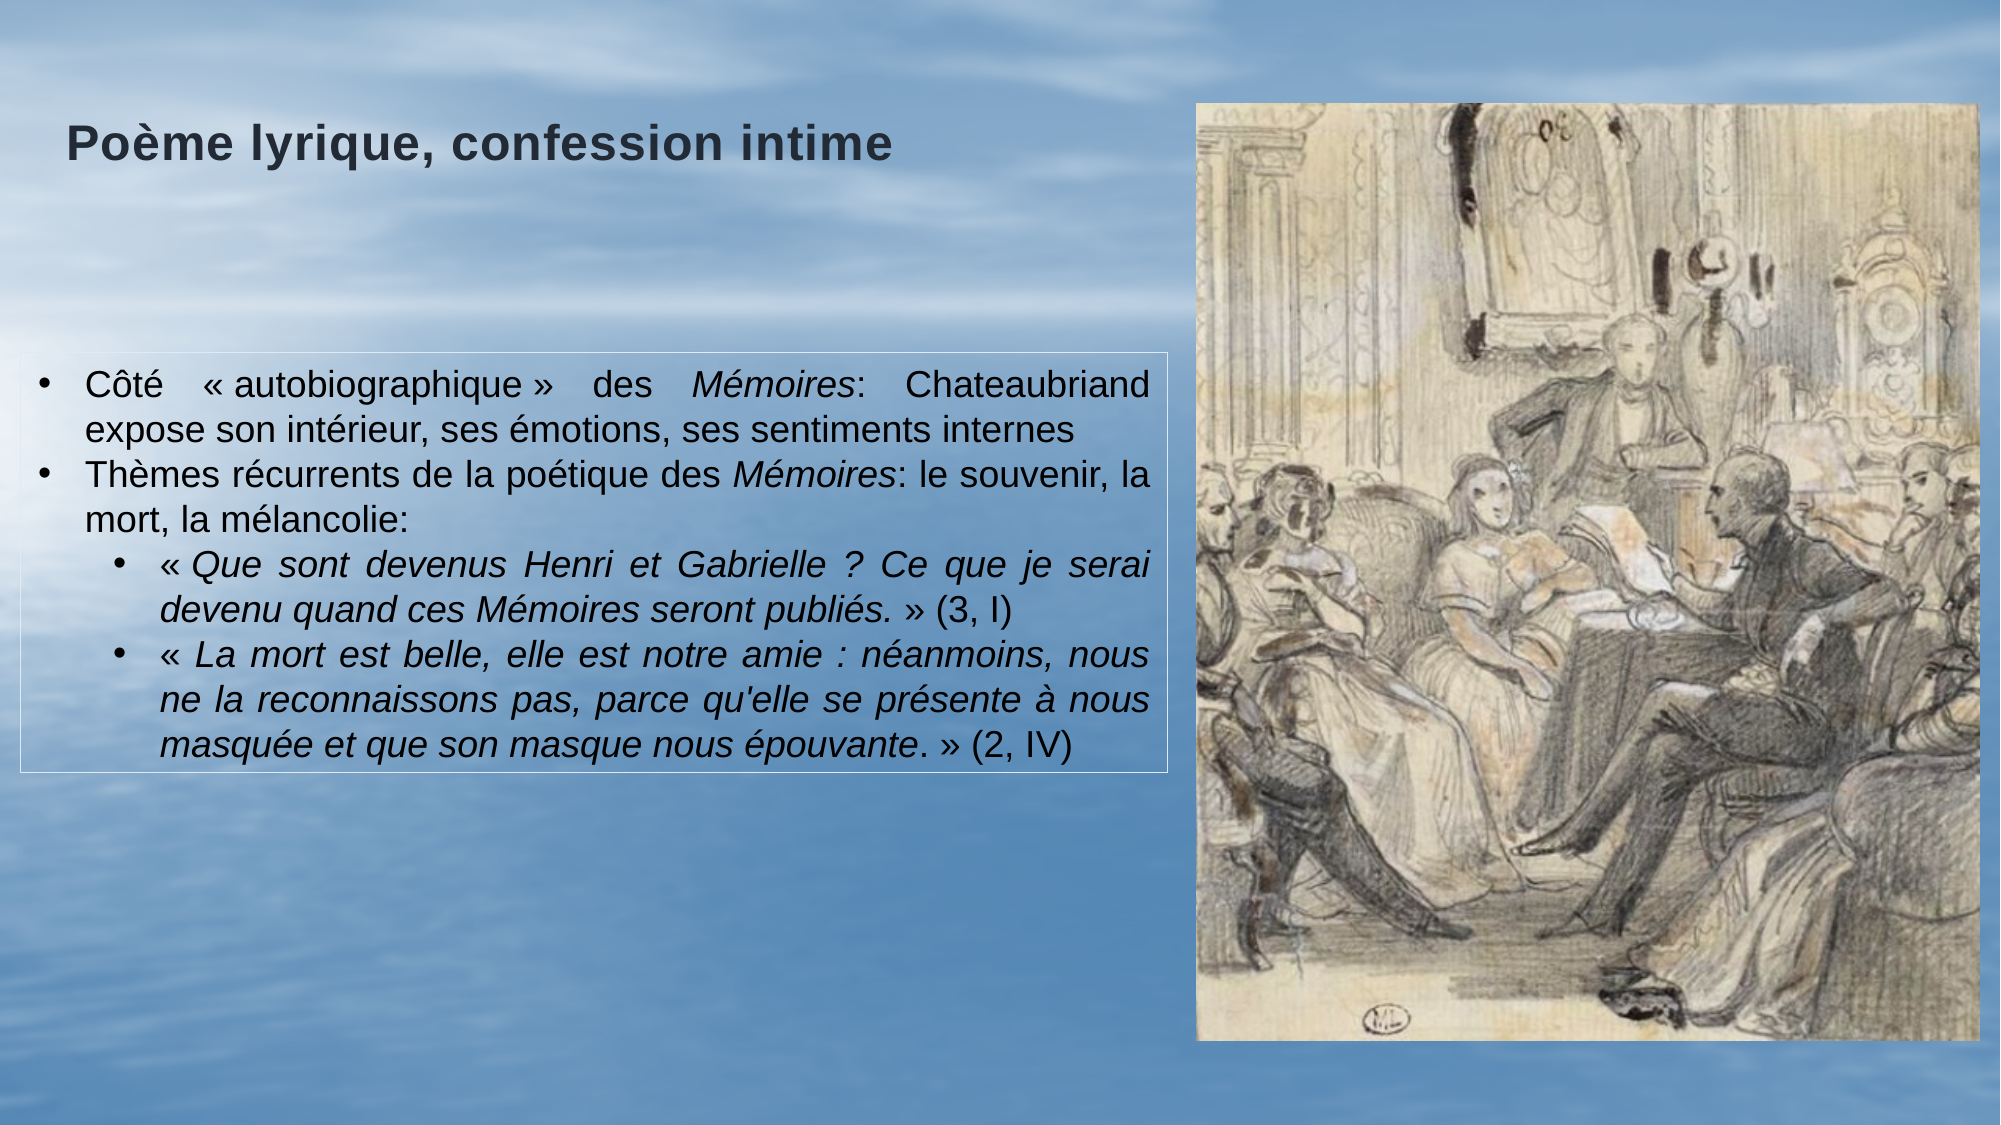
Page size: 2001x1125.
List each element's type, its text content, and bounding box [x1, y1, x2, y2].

text_box Poème lyrique, confession intime [51, 103, 1196, 291]
text_box Côté « autobiographique » des Mémoires: Chateaubriand expose son intérieur, ses émotions, ses sentiments internes Thèmes récurrents de la poétique des Mémoires: le souvenir, la mort, la mélancolie: « Que sont devenus Henri et Gabrielle ? Ce que je serai devenu quand ces Mémoires seront publiés. » (3, I) « La mort est belle, elle est notre amie : néanmoins, nous ne la reconnaissons pas, parce qu'elle se présente à nous masquée et que son masque nous épouvante. » (2, IV) [20, 352, 1168, 773]
picture [1196, 103, 1980, 1041]
